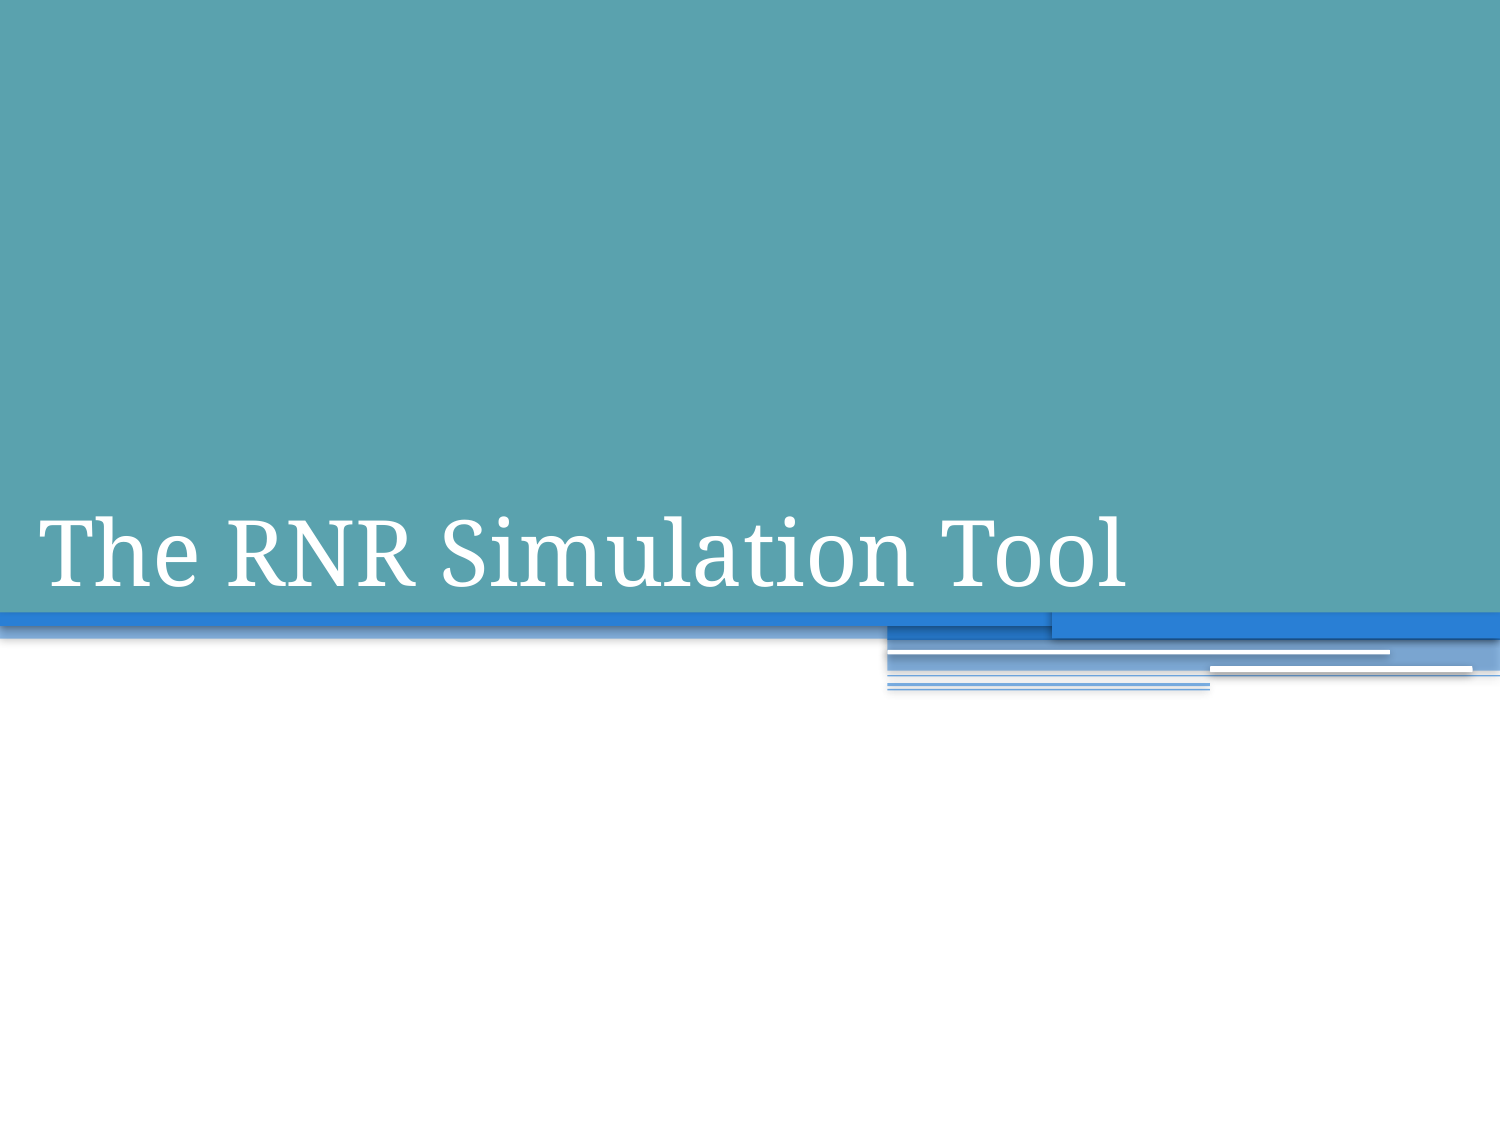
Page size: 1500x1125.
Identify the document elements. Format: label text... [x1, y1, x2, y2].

text_box The RNR Simulation Tool [0, 0, 1500, 613]
title The RNR Simulation Tool [75, 613, 1463, 617]
